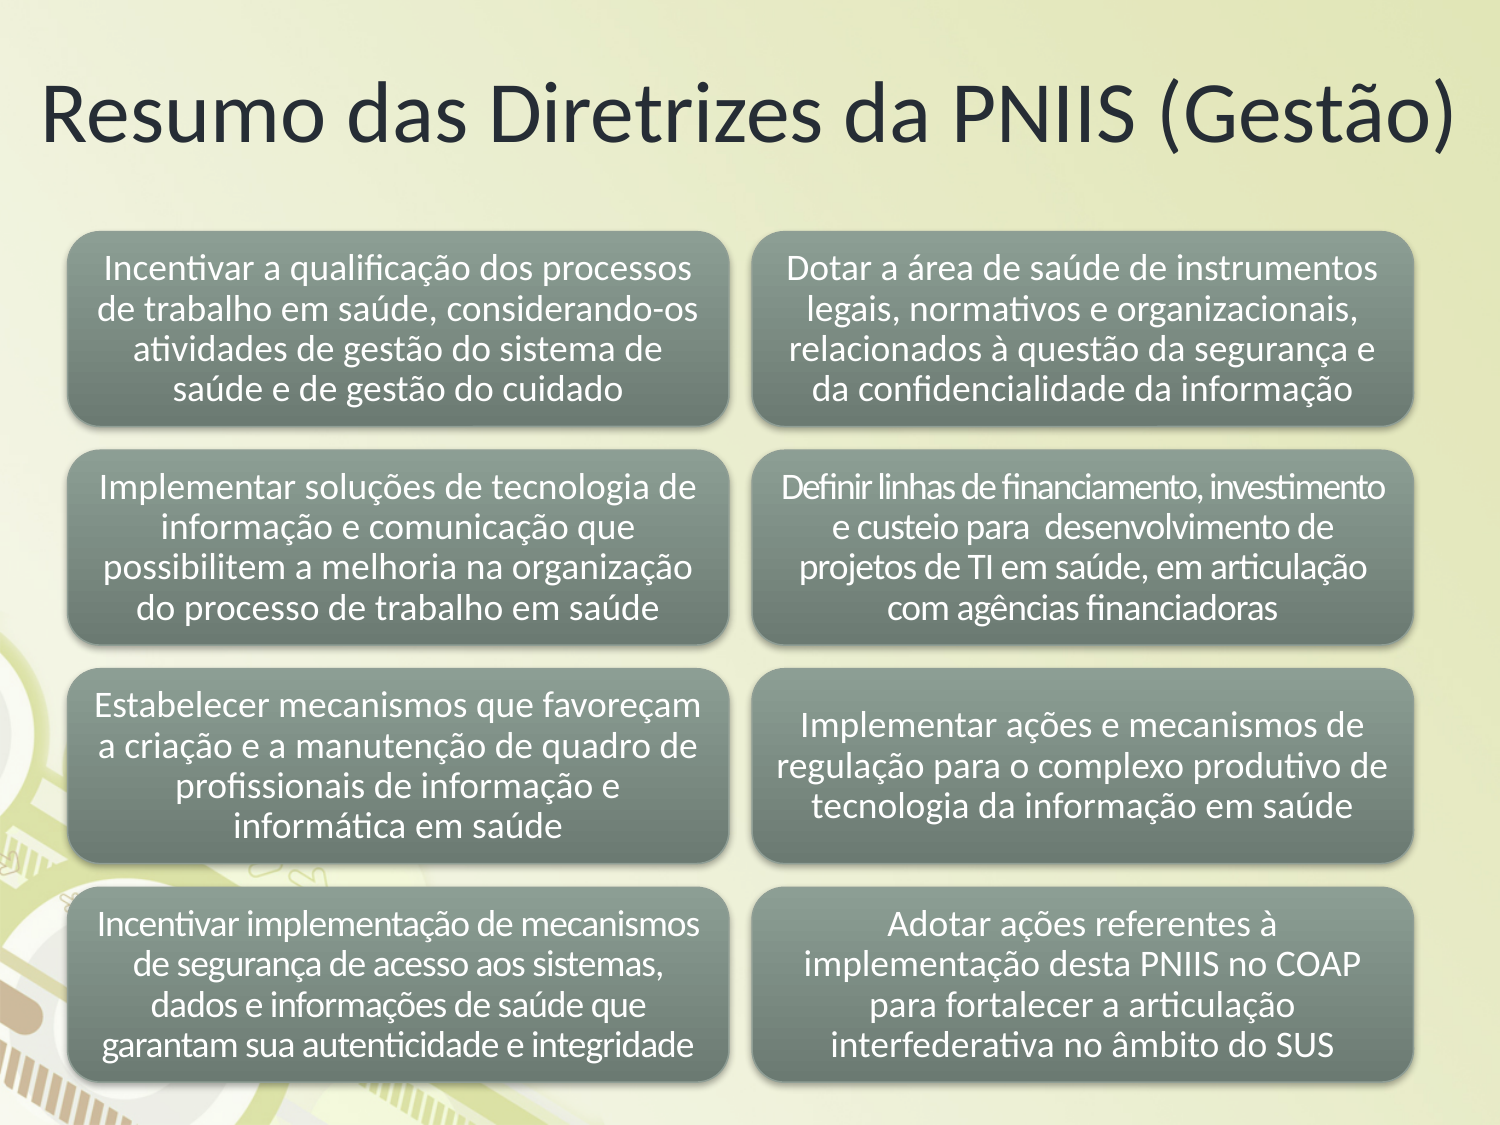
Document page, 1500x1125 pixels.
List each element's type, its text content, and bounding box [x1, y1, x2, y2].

title Resumo das Diretrizes da PNIIS (Gestão) [0, 0, 1500, 215]
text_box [67, 231, 1414, 1083]
